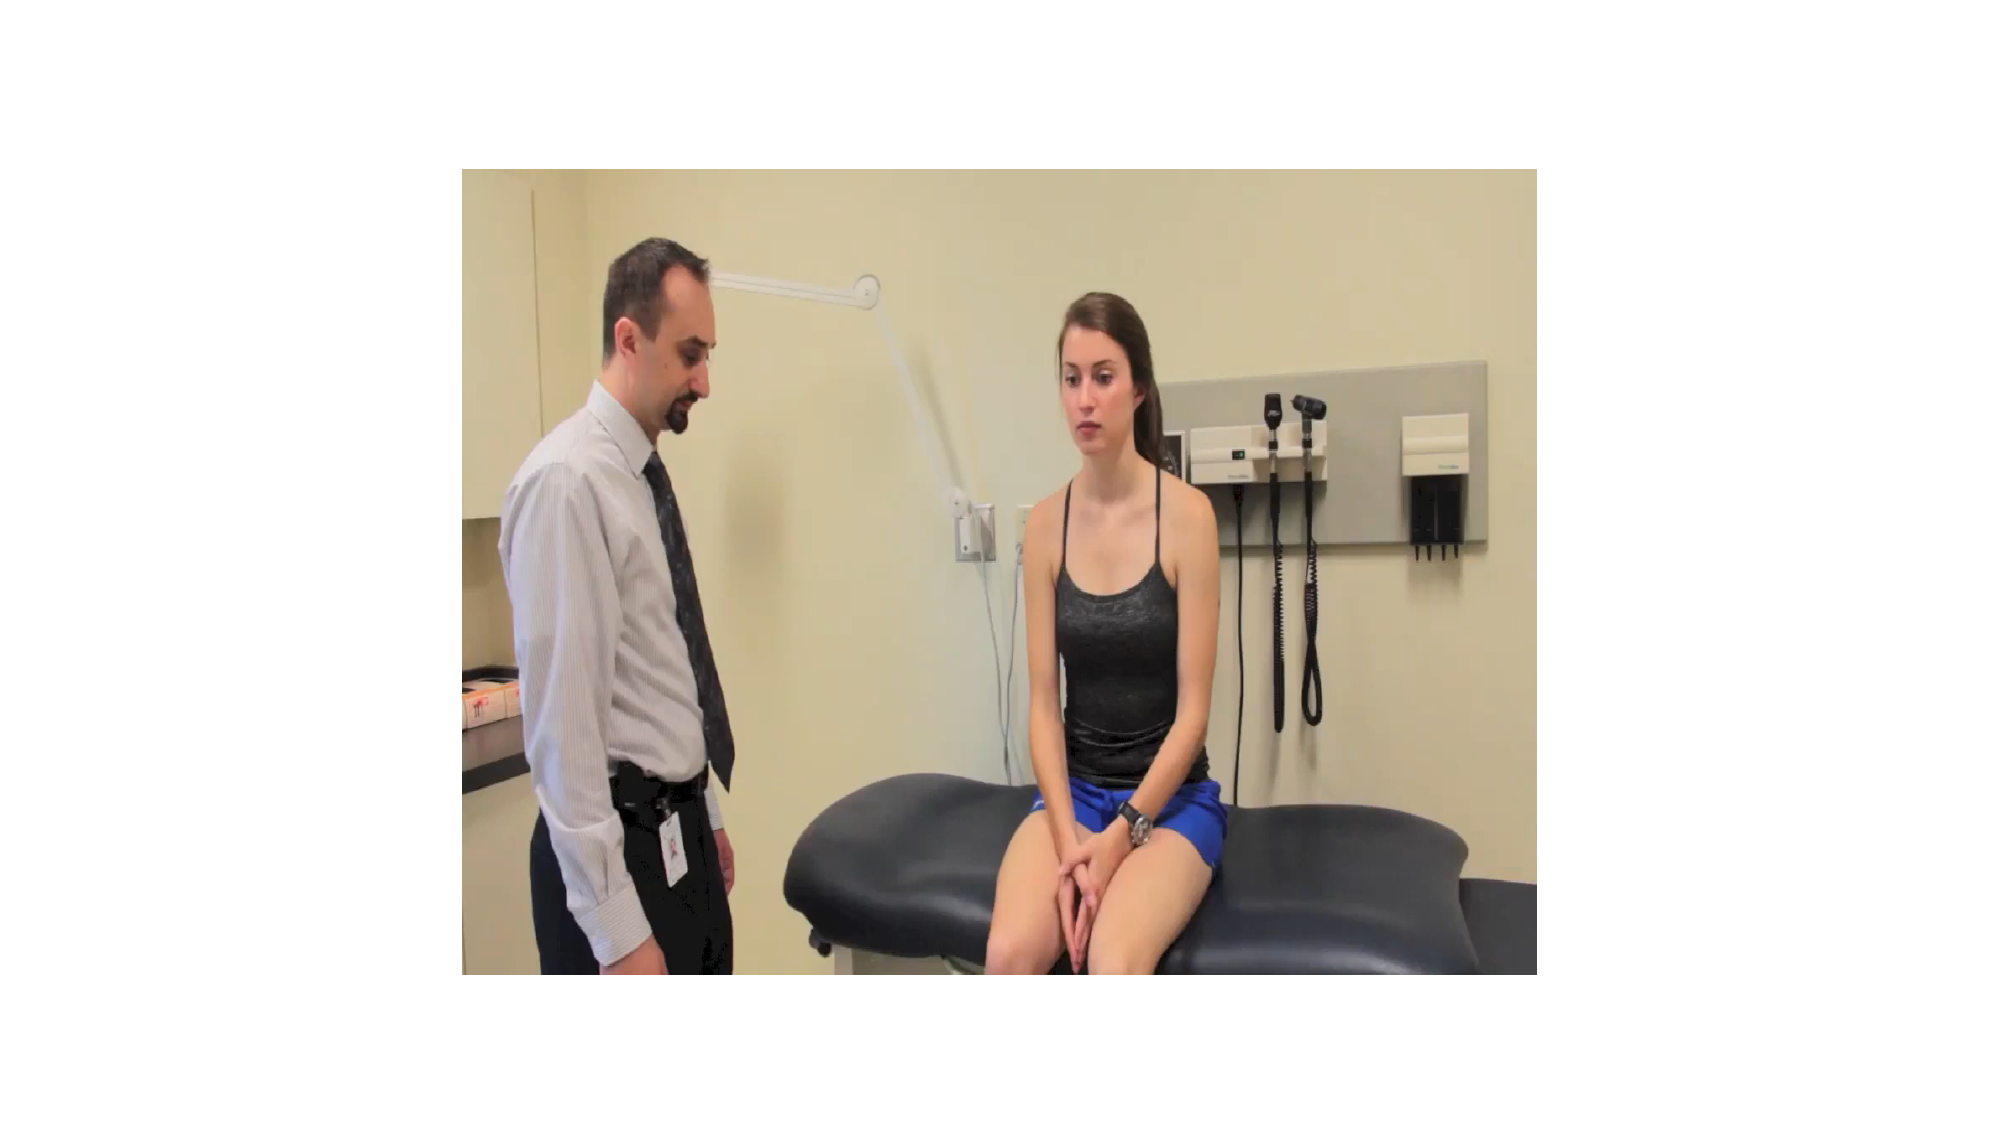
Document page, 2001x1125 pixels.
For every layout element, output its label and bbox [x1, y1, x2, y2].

list [461, 168, 1538, 976]
